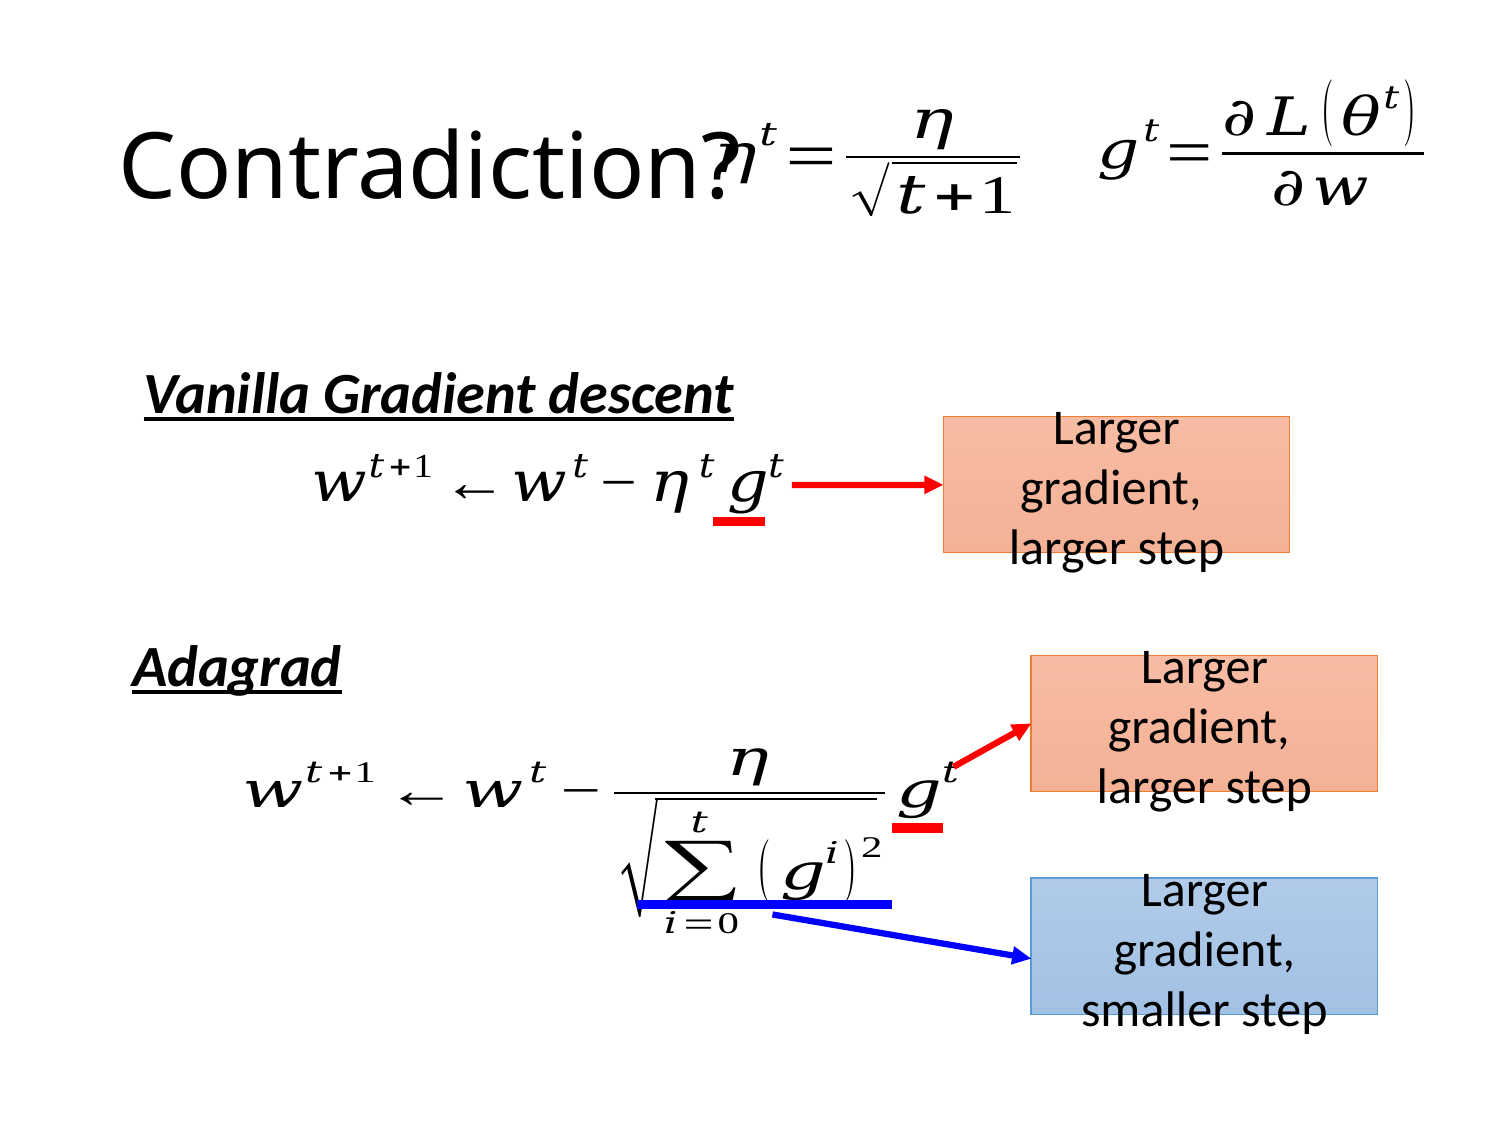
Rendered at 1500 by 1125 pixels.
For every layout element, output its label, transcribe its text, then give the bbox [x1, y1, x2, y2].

text_box Adagrad [103, 620, 371, 706]
title Contradiction? [103, 59, 1397, 278]
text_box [953, 723, 1031, 767]
text_box Larger gradient, larger step [1030, 655, 1378, 792]
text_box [772, 914, 1031, 959]
text_box Vanilla Gradient descent [113, 347, 765, 433]
text_box Larger gradient, larger step [943, 416, 1290, 553]
text_box Larger gradient, smaller step [1030, 877, 1378, 1015]
